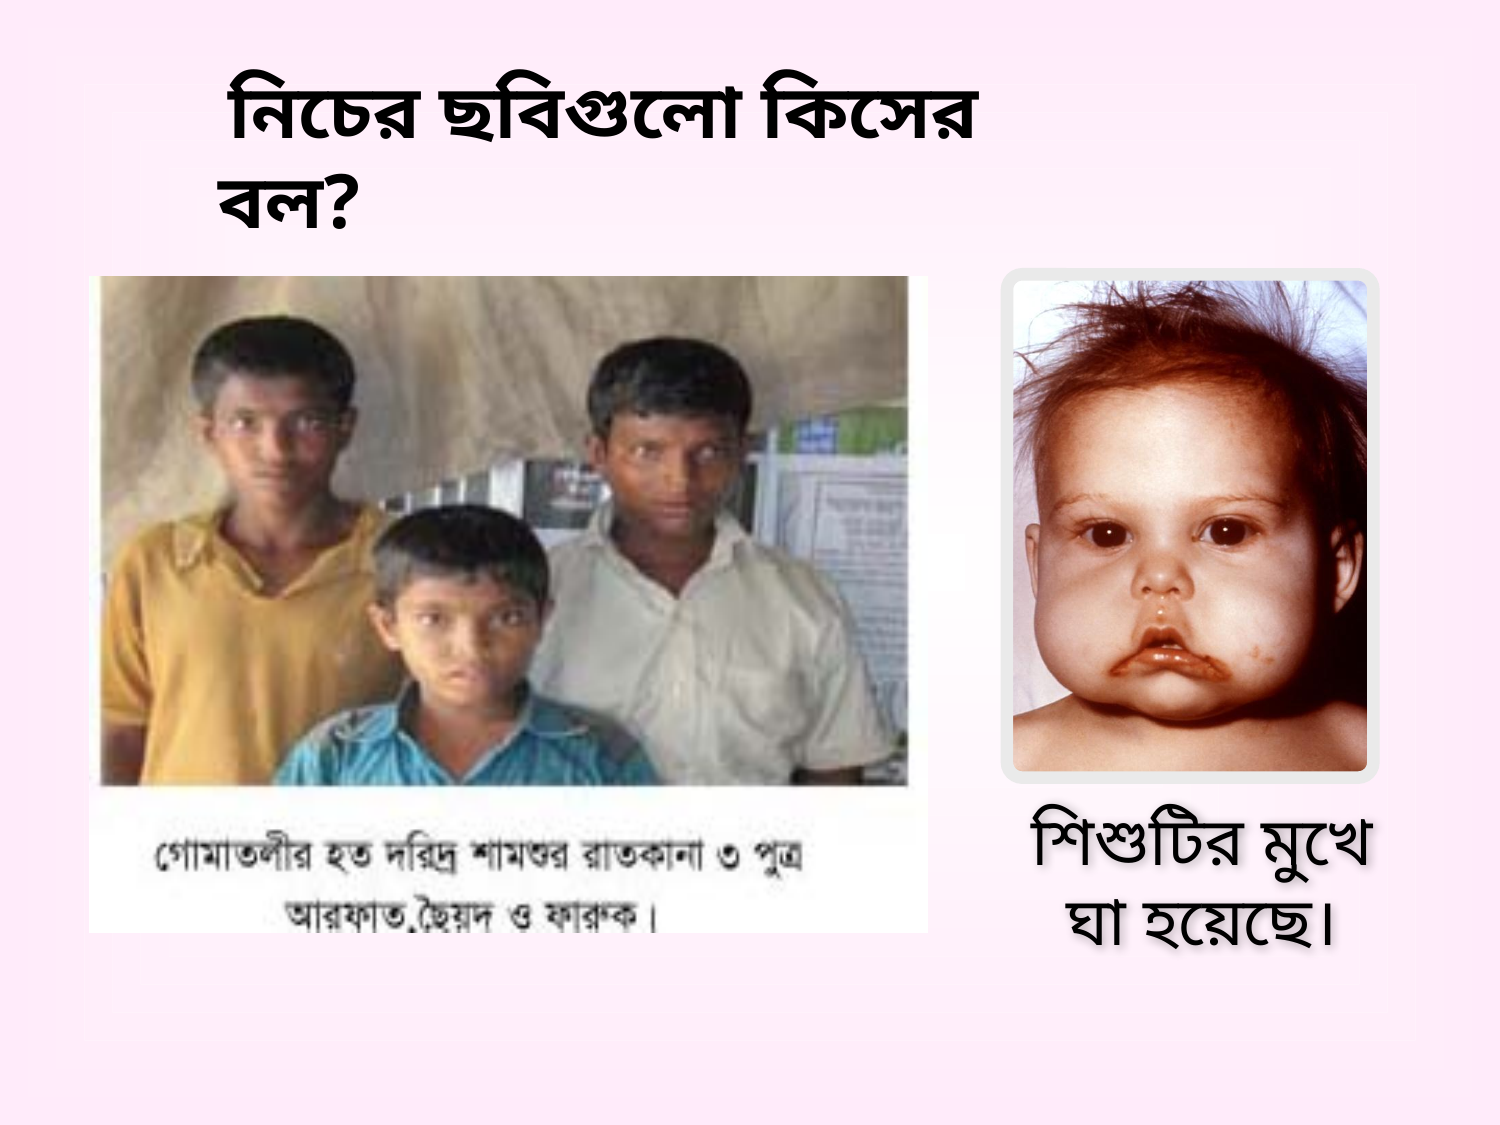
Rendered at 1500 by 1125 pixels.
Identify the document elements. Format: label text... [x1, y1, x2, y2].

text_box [997, 274, 1407, 969]
picture [88, 276, 928, 934]
text_box নিচের ছবিগুলো কিসের বল? [203, 56, 1048, 251]
